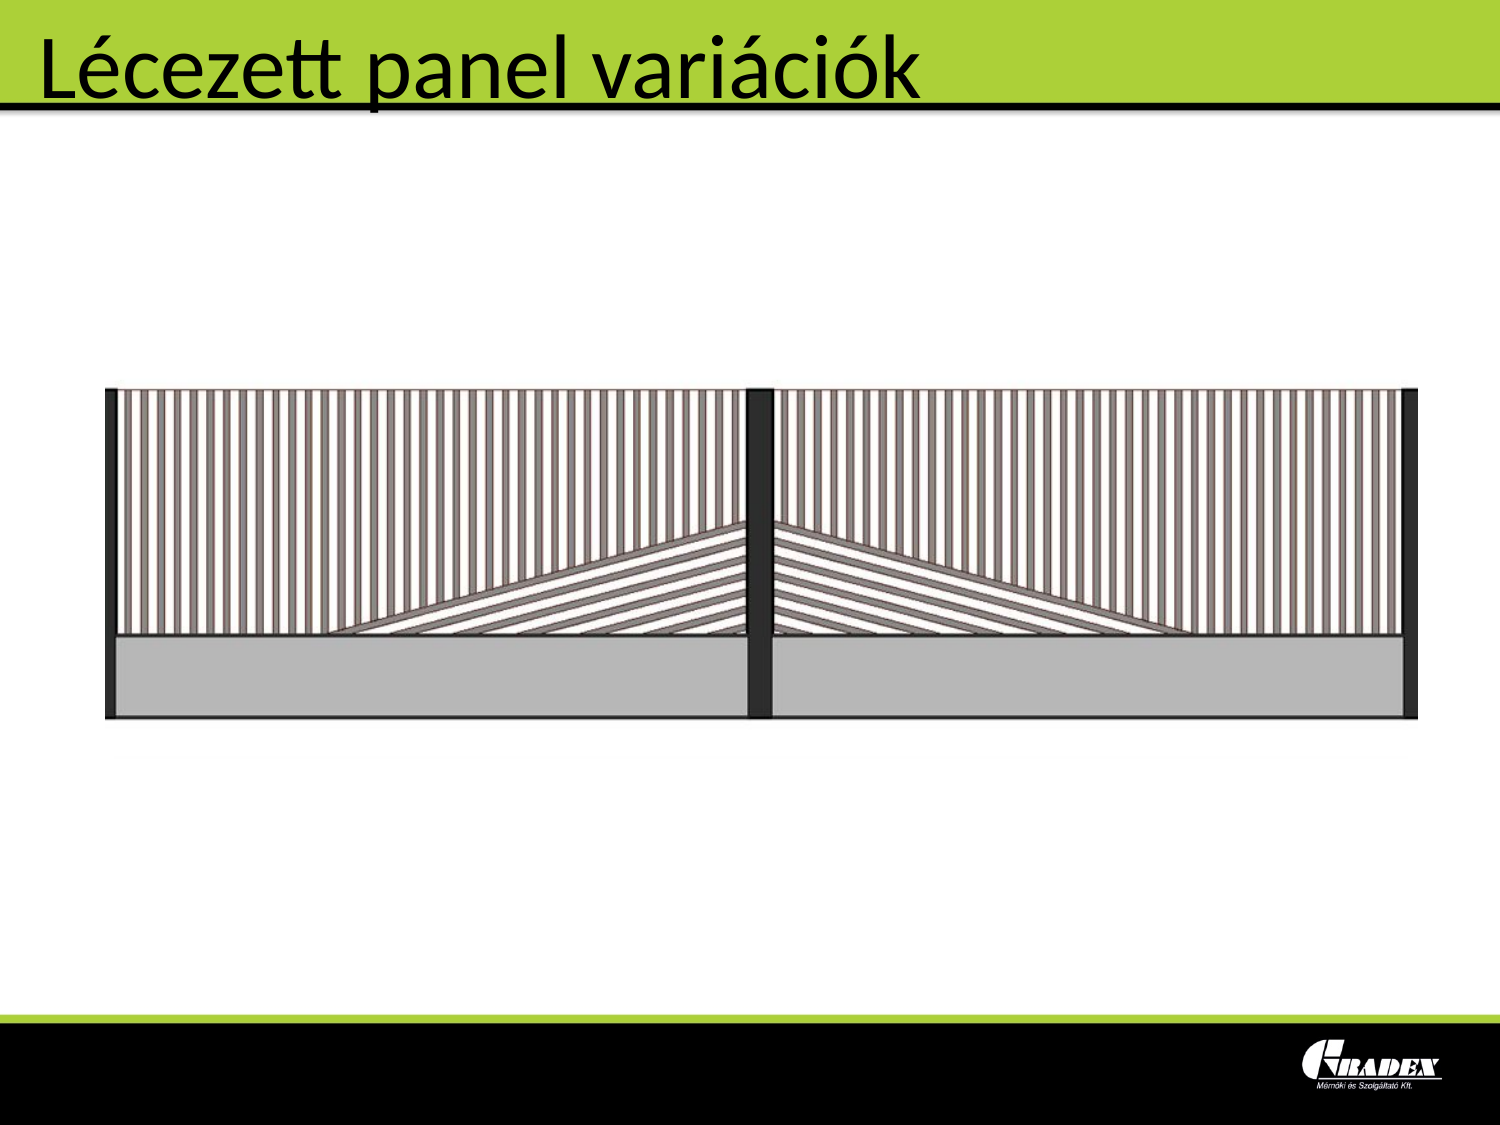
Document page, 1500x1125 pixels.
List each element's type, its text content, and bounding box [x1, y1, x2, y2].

picture [0, 0, 1500, 1125]
text_box Lécezett panel variációk [23, 0, 1500, 125]
